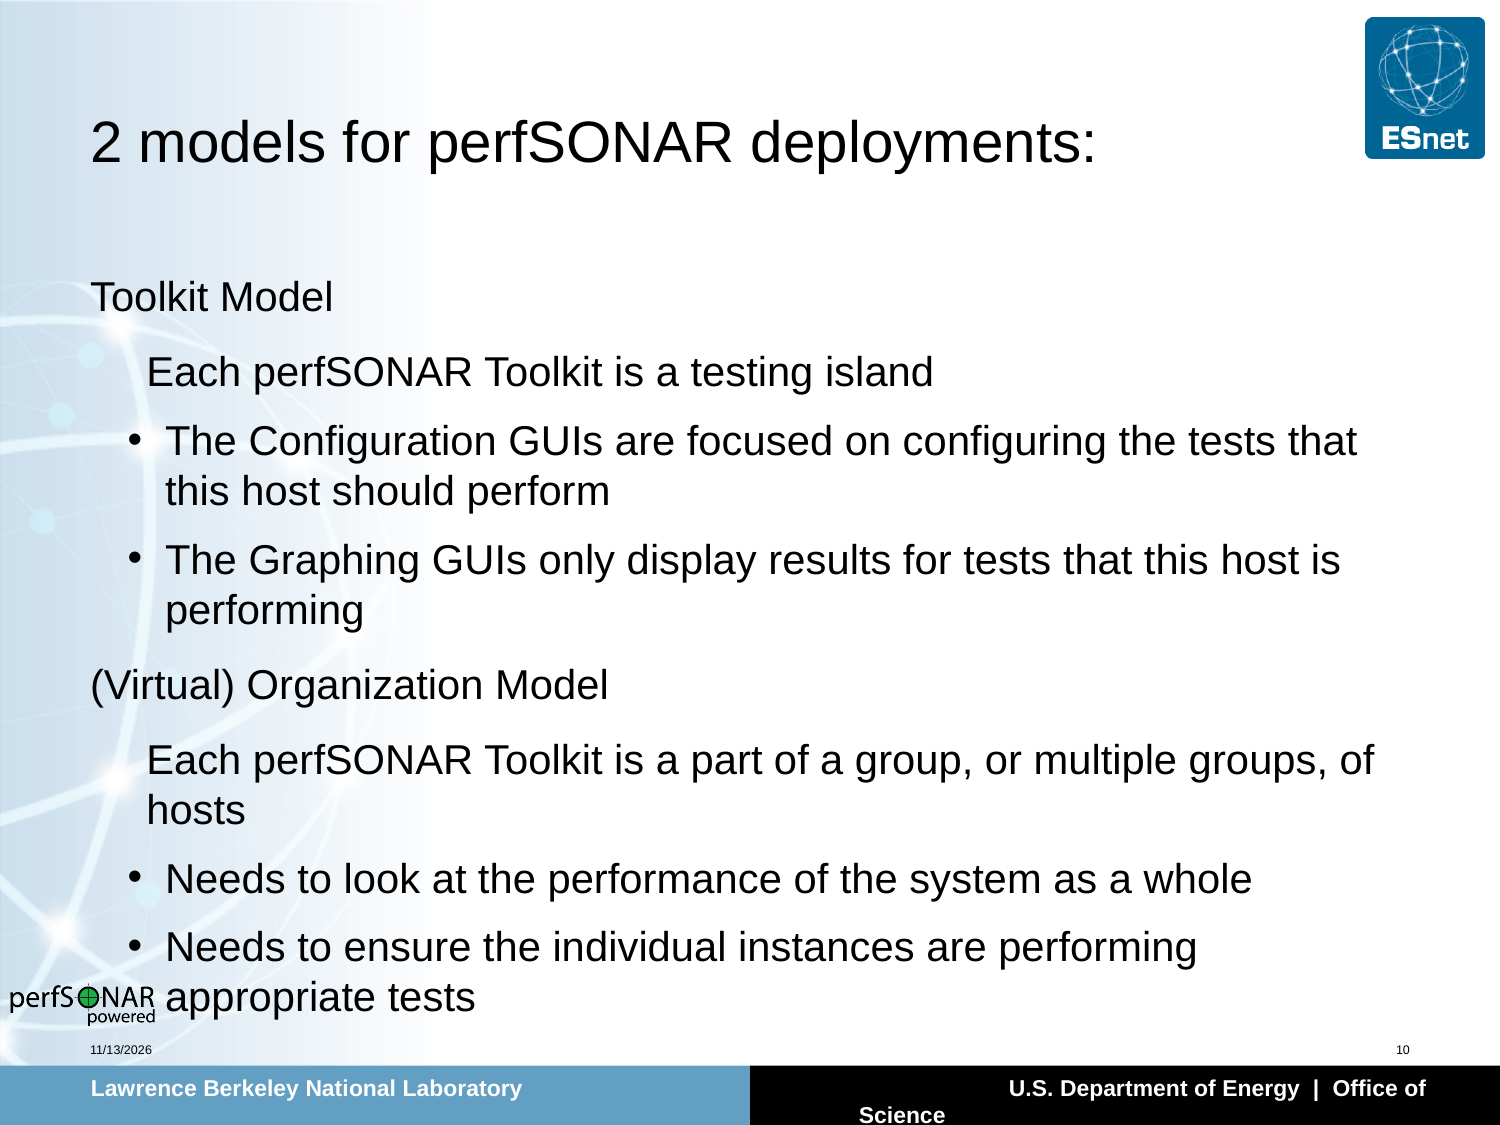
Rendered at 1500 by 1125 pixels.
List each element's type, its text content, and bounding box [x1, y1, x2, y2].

list Toolkit Model Each perfSONAR Toolkit is a testing island The Configuration GUIs are focused on configuring the tests that this host should perform The Graphing GUIs only display results for tests that this host is performing (Virtual) Organization Model Each perfSONAR Toolkit is a part of a group, or multiple groups, of hosts Needs to look at the performance of the system as a whole Needs to ensure the individual instances are performing appropriate tests [74, 262, 1426, 1006]
picture [0, 0, 461, 1065]
picture [1441, 134, 1454, 148]
picture [1424, 134, 1437, 148]
picture [1460, 59, 1468, 67]
picture [1434, 76, 1441, 84]
picture [1454, 41, 1460, 48]
picture [1434, 26, 1440, 33]
title 2 models for perfSONAR deployments: [74, 44, 1240, 233]
picture [1383, 127, 1399, 148]
slide_number 10 [1074, 1034, 1425, 1064]
picture [1406, 72, 1413, 84]
picture [1389, 88, 1400, 94]
picture [1457, 130, 1468, 148]
picture [1412, 84, 1421, 91]
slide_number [75, 1034, 425, 1064]
picture [1437, 39, 1443, 58]
picture [1419, 107, 1428, 116]
picture [1402, 127, 1420, 149]
picture [1407, 28, 1413, 36]
picture [1402, 45, 1410, 62]
